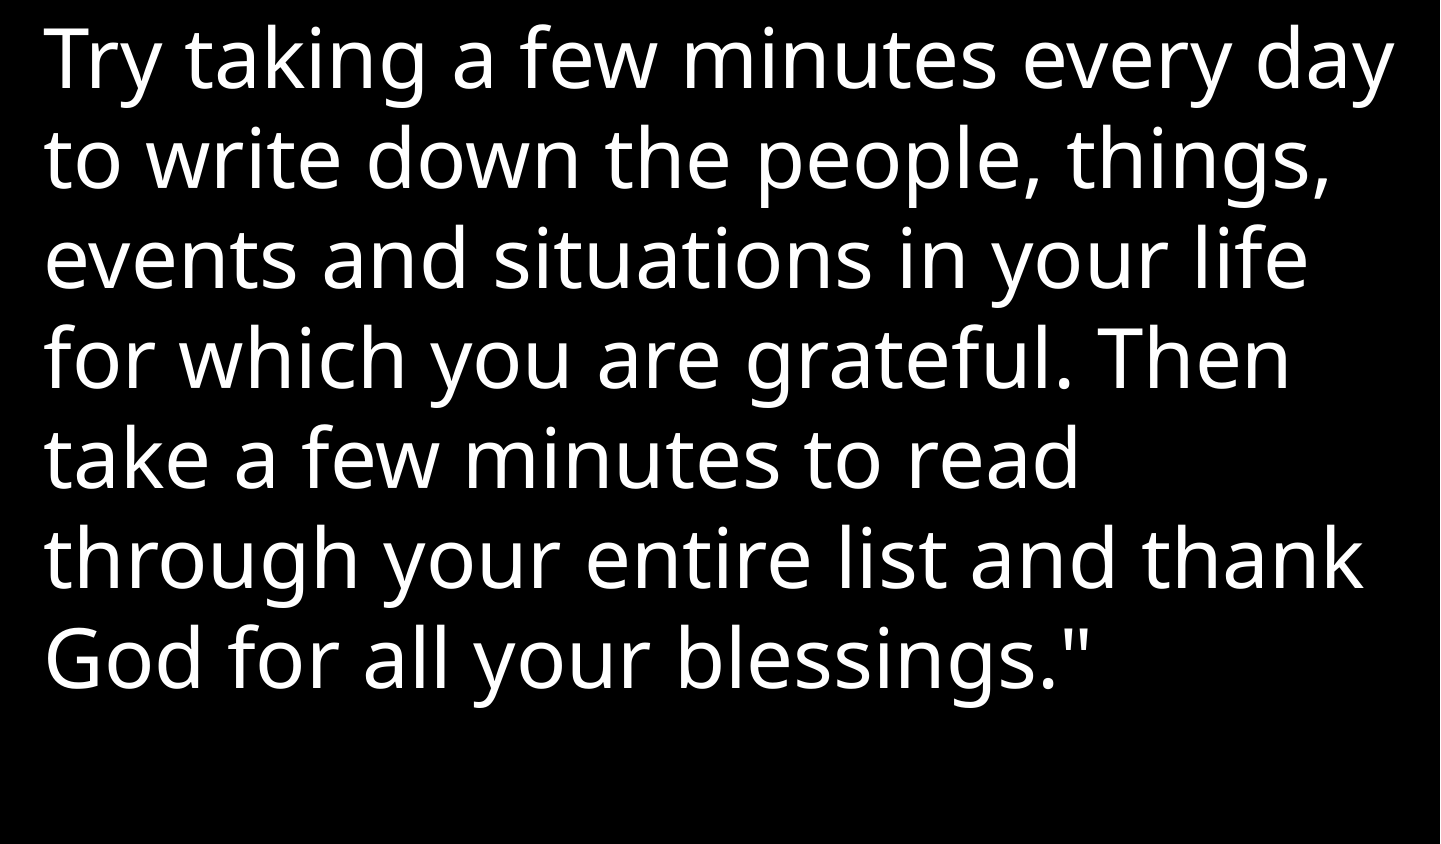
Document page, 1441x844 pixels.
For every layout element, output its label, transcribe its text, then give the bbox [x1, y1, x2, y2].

subtitle Try taking a few minutes every day to write down the people, things, events and situations in your life for which you are grateful. Then take a few minutes to read through your entire list and thank God for all your blessings." [32, 0, 1408, 844]
